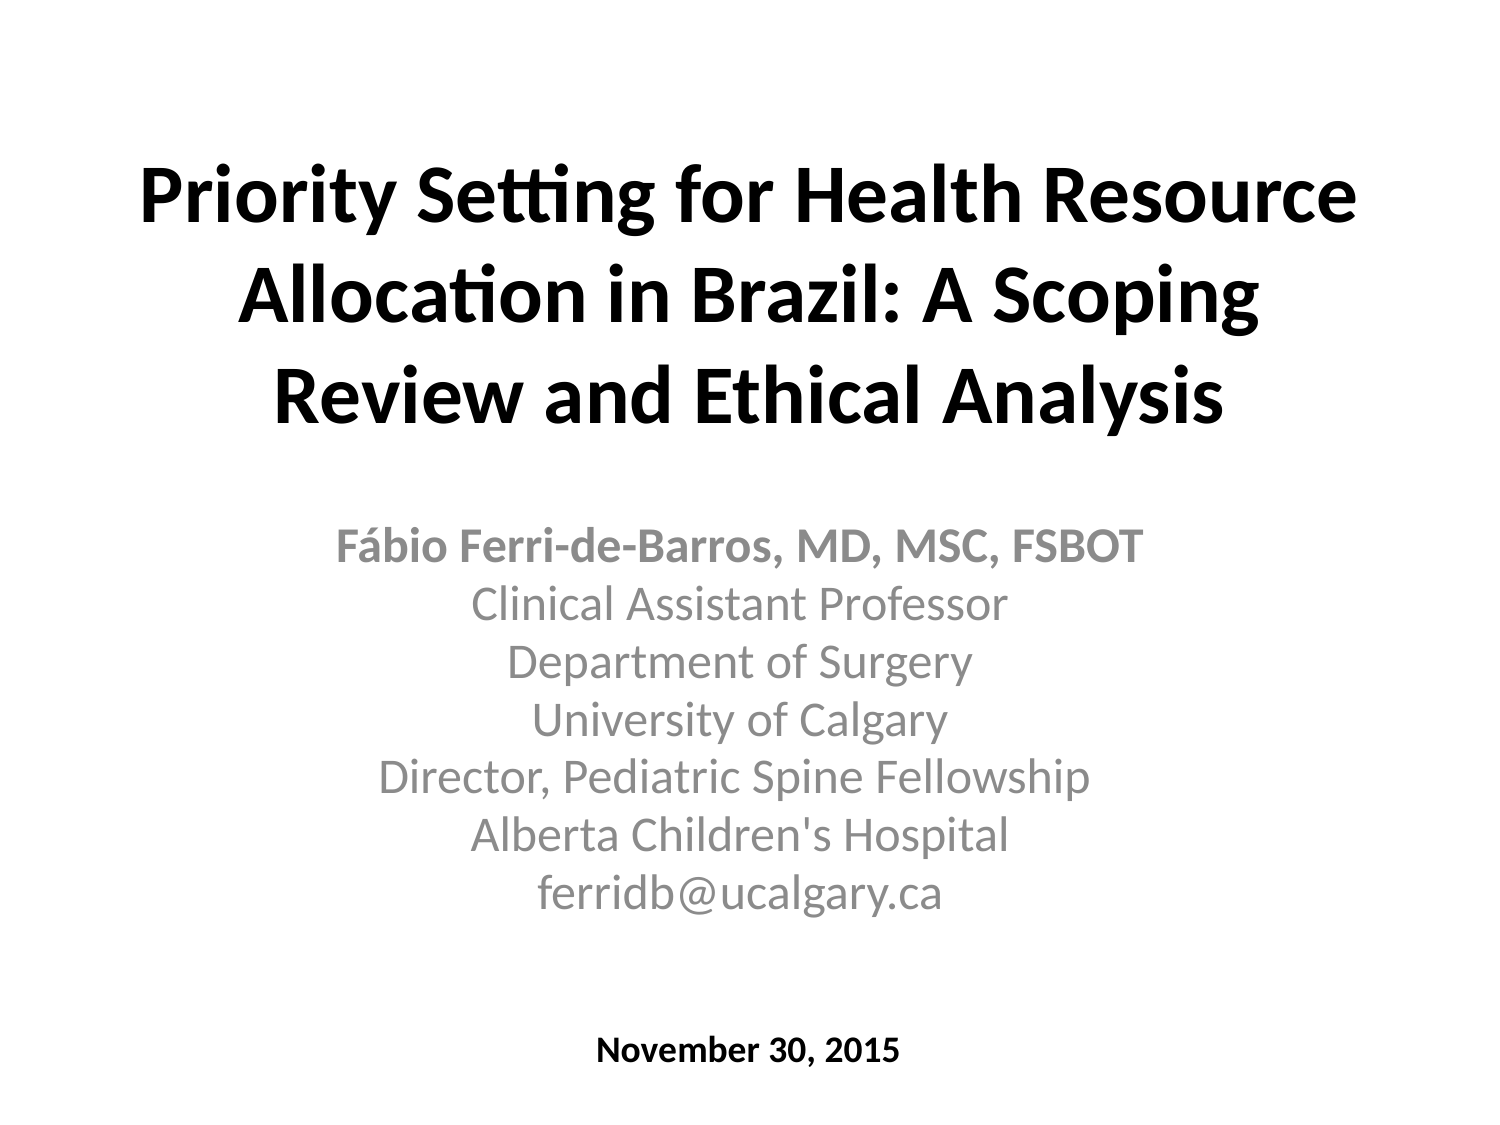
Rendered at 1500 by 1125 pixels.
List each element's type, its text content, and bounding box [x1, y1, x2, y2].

text_box November 30, 2015 [581, 1017, 1011, 1077]
subtitle Fábio Ferri-de-Barros, MD, MSC, FSBOT Clinical Assistant Professor Department of Surgery University of Calgary Director, Pediatric Spine Fellowship Alberta Children's Hospital ferridb@ucalgary.ca [183, 516, 1297, 975]
title Priority Setting for Health Resource Allocation in Brazil: A Scoping Review and Ethical Analysis [112, 88, 1388, 591]
